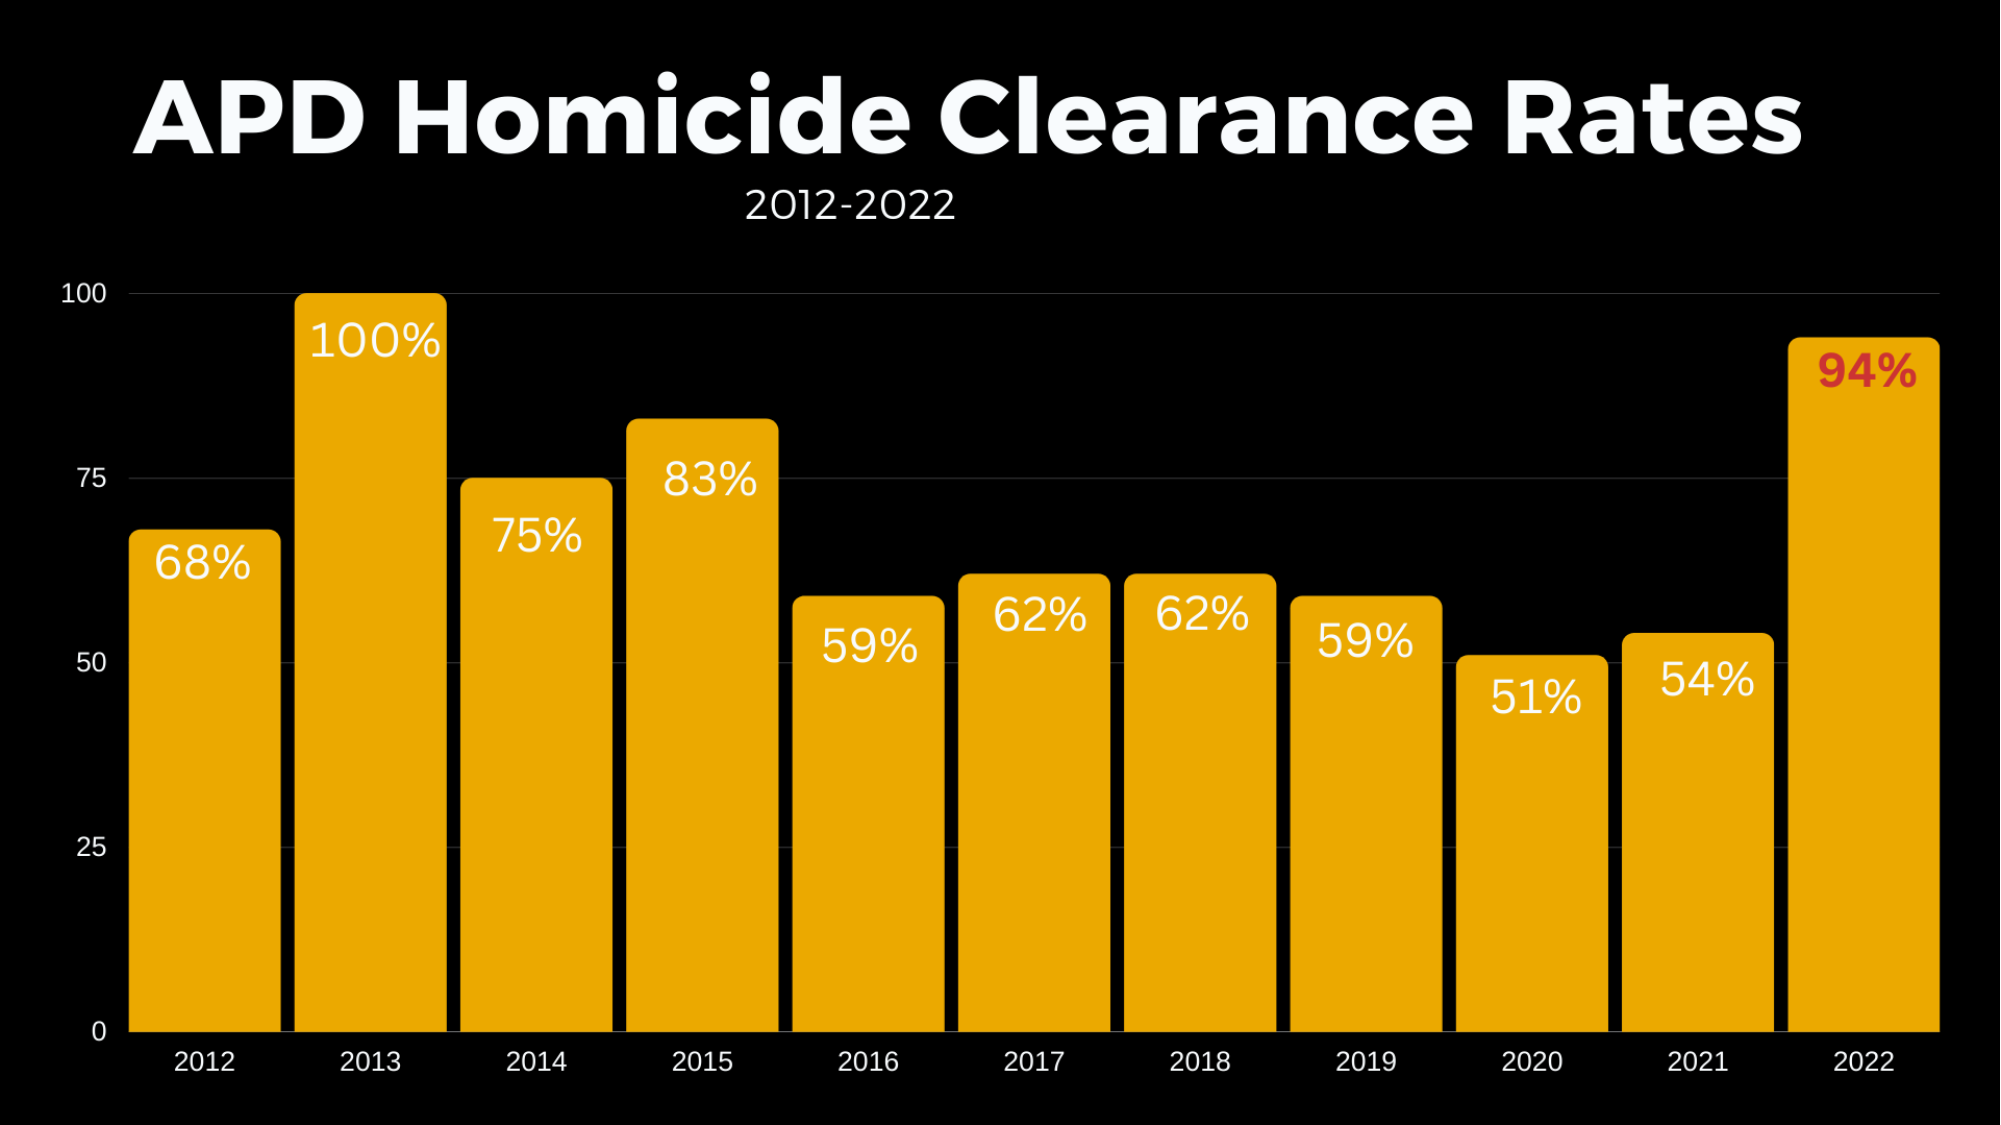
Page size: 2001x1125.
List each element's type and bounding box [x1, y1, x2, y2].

list [0, 0, 2000, 1125]
